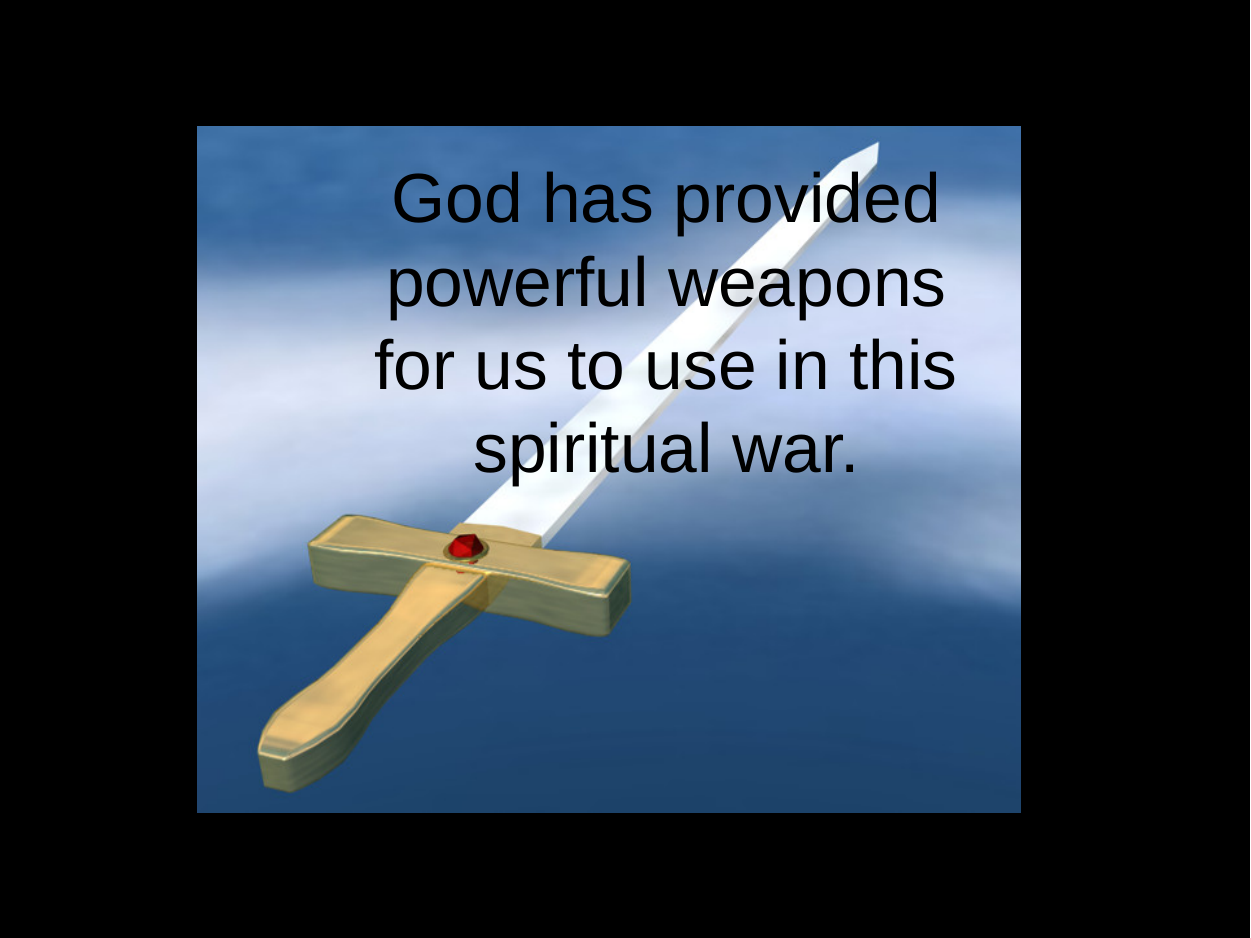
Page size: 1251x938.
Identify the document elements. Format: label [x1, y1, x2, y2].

list [197, 126, 1022, 813]
